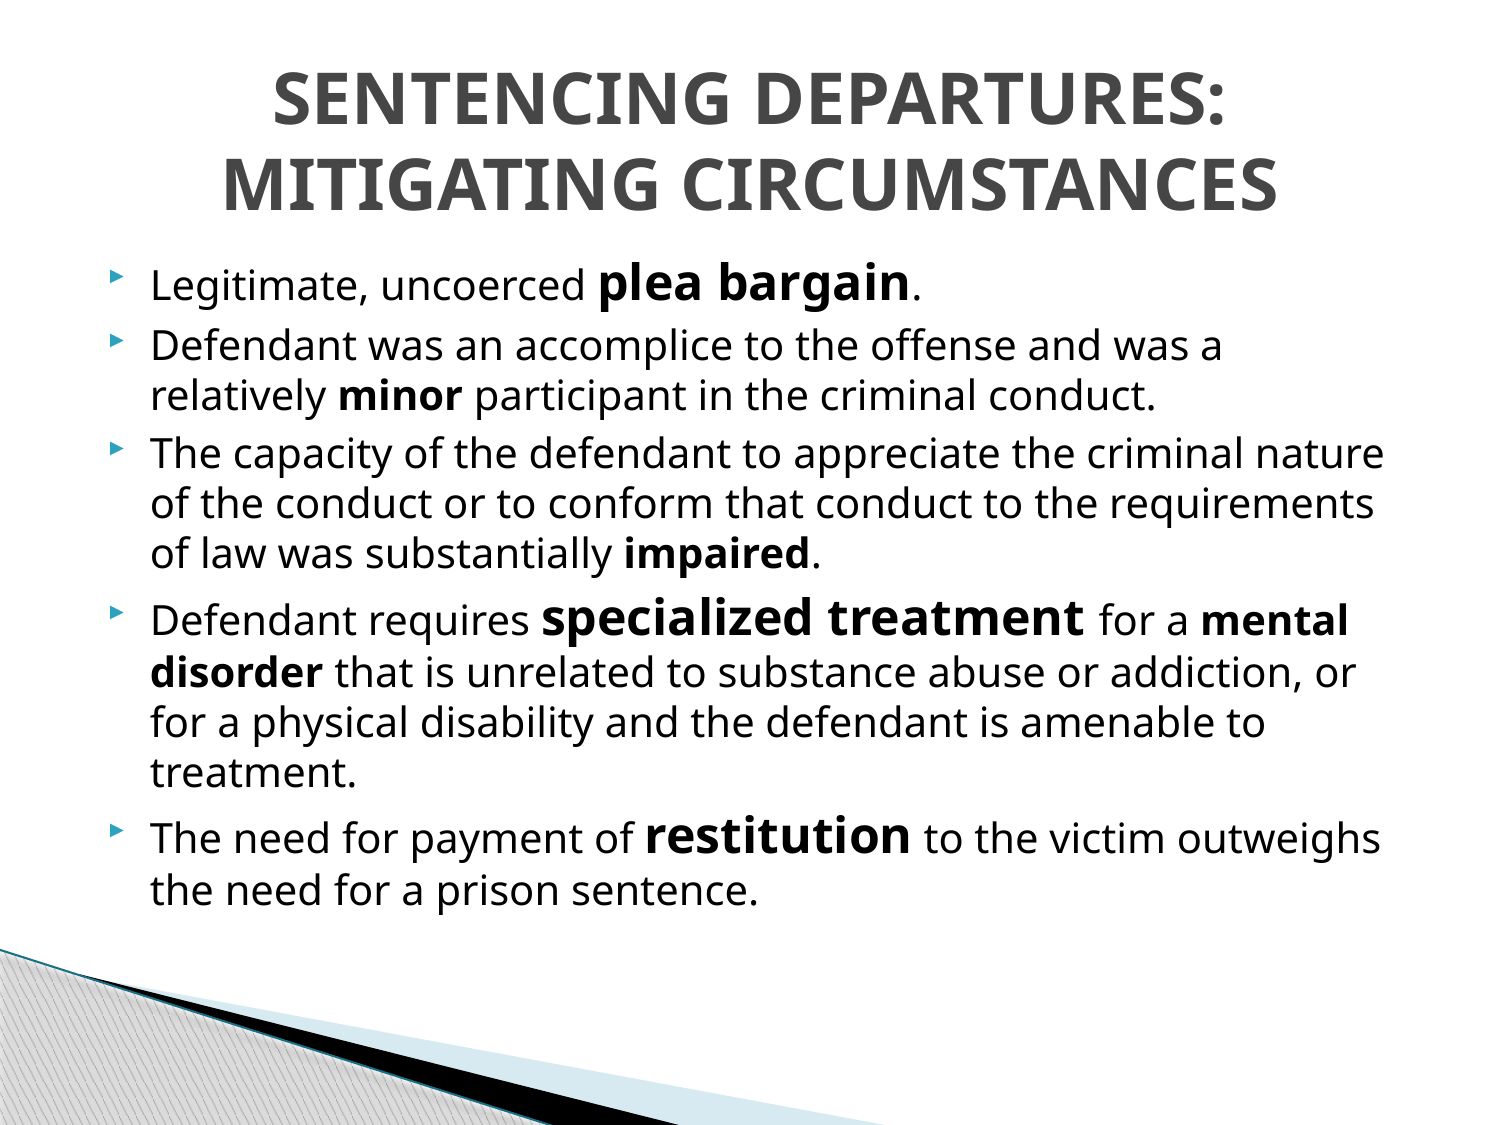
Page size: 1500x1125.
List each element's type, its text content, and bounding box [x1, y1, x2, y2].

list Legitimate, uncoerced plea bargain. Defendant was an accomplice to the offense and was a relatively minor participant in the criminal conduct. The capacity of the defendant to appreciate the criminal nature of the conduct or to conform that conduct to the requirements of law was substantially impaired. Defendant requires specialized treatment for a mental disorder that is unrelated to substance abuse or addiction, or for a physical disability and the defendant is amenable to treatment. The need for payment of restitution to the victim outweighs the need for a prison sentence. [75, 243, 1425, 986]
title SENTENCING DEPARTURES: MITIGATING CIRCUMSTANCES [75, 45, 1425, 233]
